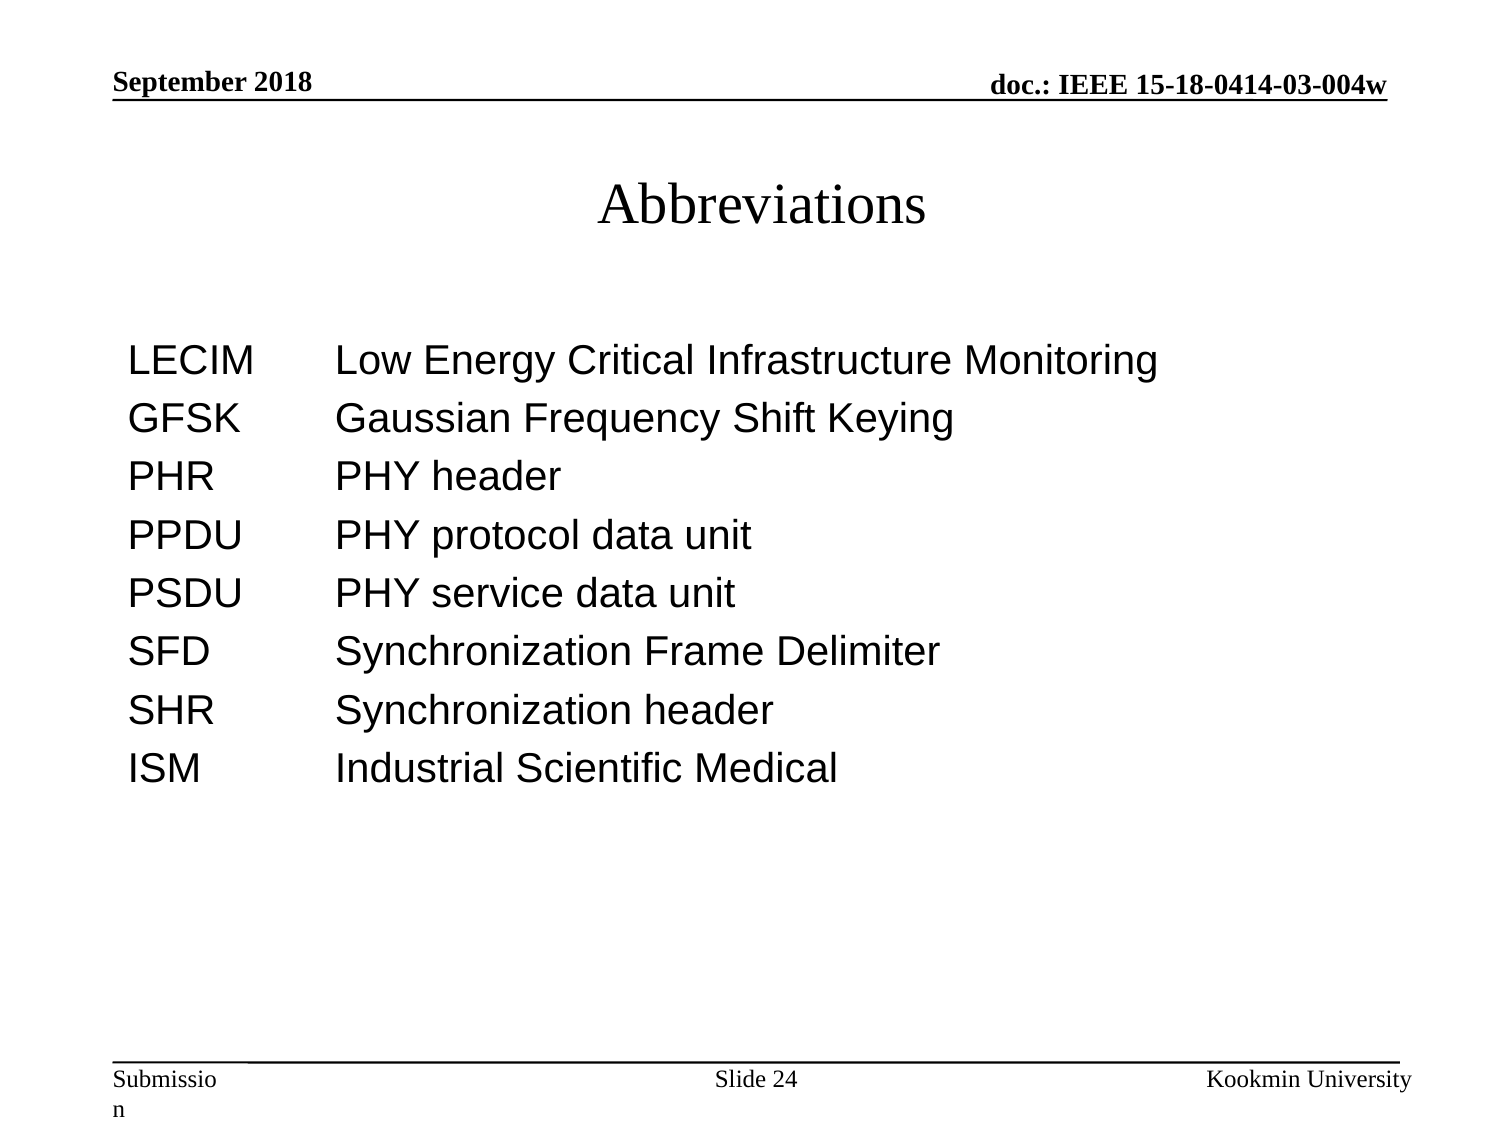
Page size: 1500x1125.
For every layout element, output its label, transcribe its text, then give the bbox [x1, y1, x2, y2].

slide_number Slide 24 [712, 1062, 800, 1093]
title Abbreviations [112, 112, 1413, 288]
text_box LECIM Low Energy Critical Infrastructure Monitoring GFSK Gaussian Frequency Shift Keying PHR PHY header PPDU PHY protocol data unit PSDU PHY service data unit SFD Synchronization Frame Delimiter SHR Synchronization header ISM Industrial Scientific Medical [112, 324, 1388, 1000]
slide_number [112, 62, 375, 98]
footer Kookmin University [900, 1062, 1413, 1093]
